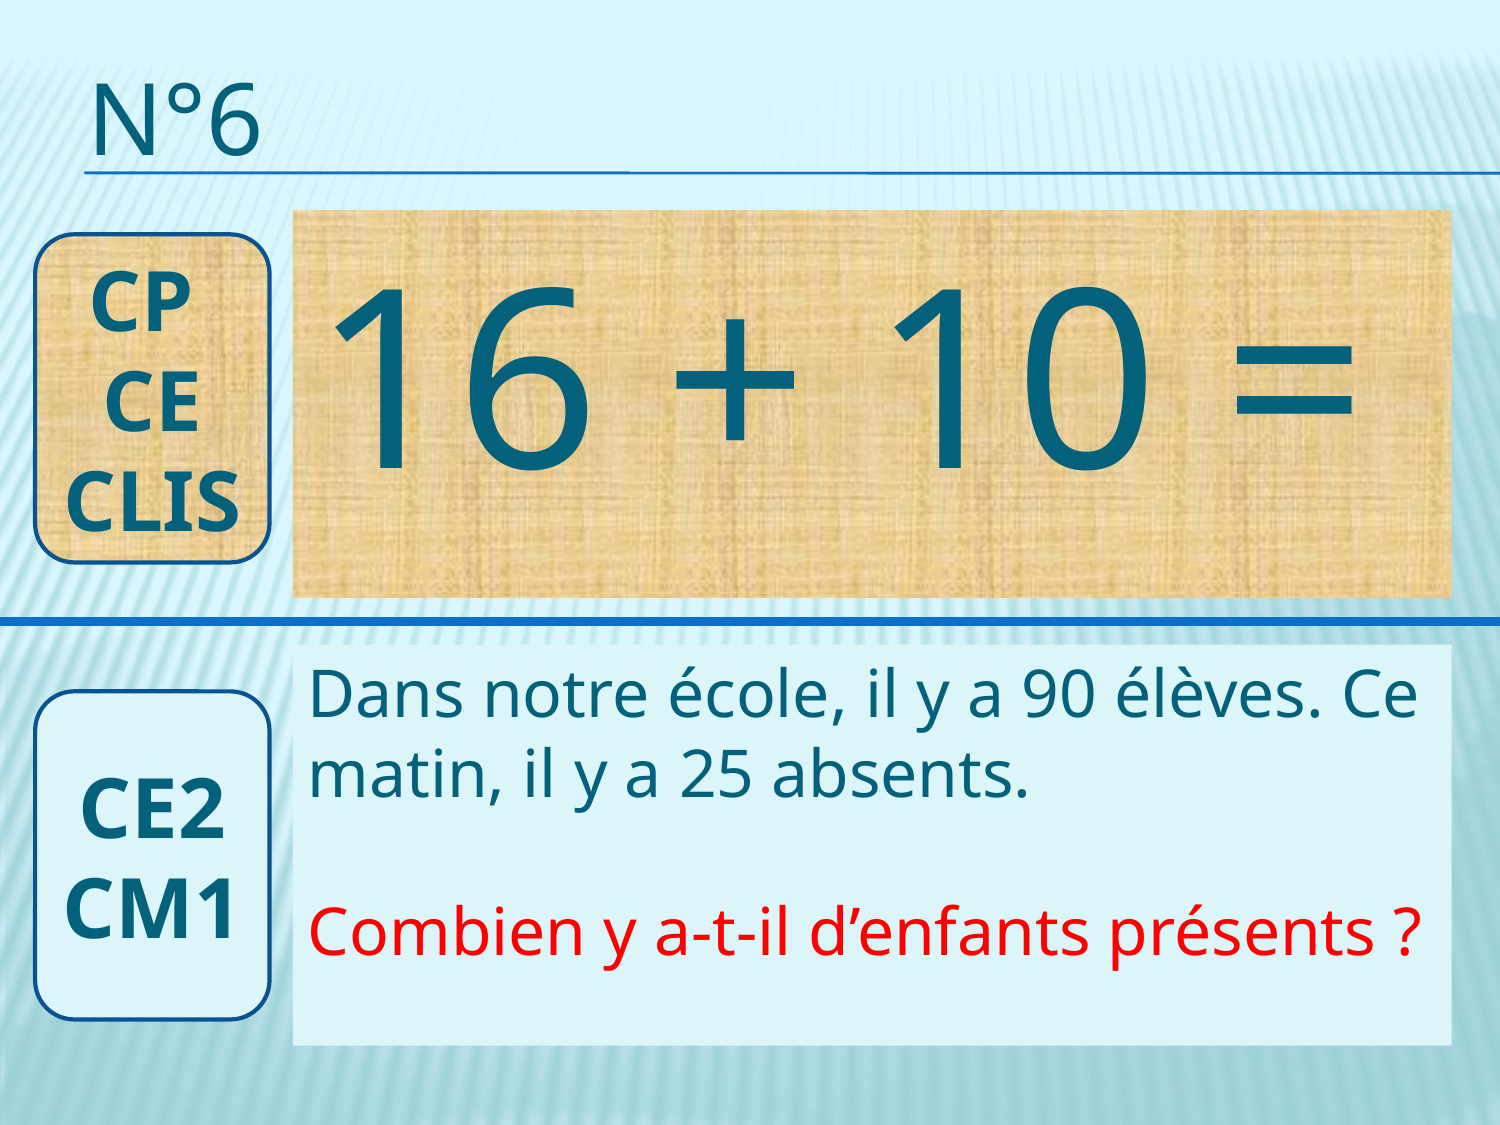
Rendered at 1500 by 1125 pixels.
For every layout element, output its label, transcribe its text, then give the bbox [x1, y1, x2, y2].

list 16 + 10 = [292, 210, 1452, 598]
text_box CP CE CLIS [32, 232, 272, 565]
text_box CE2 CM1 [32, 689, 272, 1022]
text_box Dans notre école, il y a 90 élèves. Ce matin, il y a 25 absents. Combien y a-t-il d’enfants présents ? [292, 644, 1452, 1046]
title n°6 [46, 46, 305, 185]
